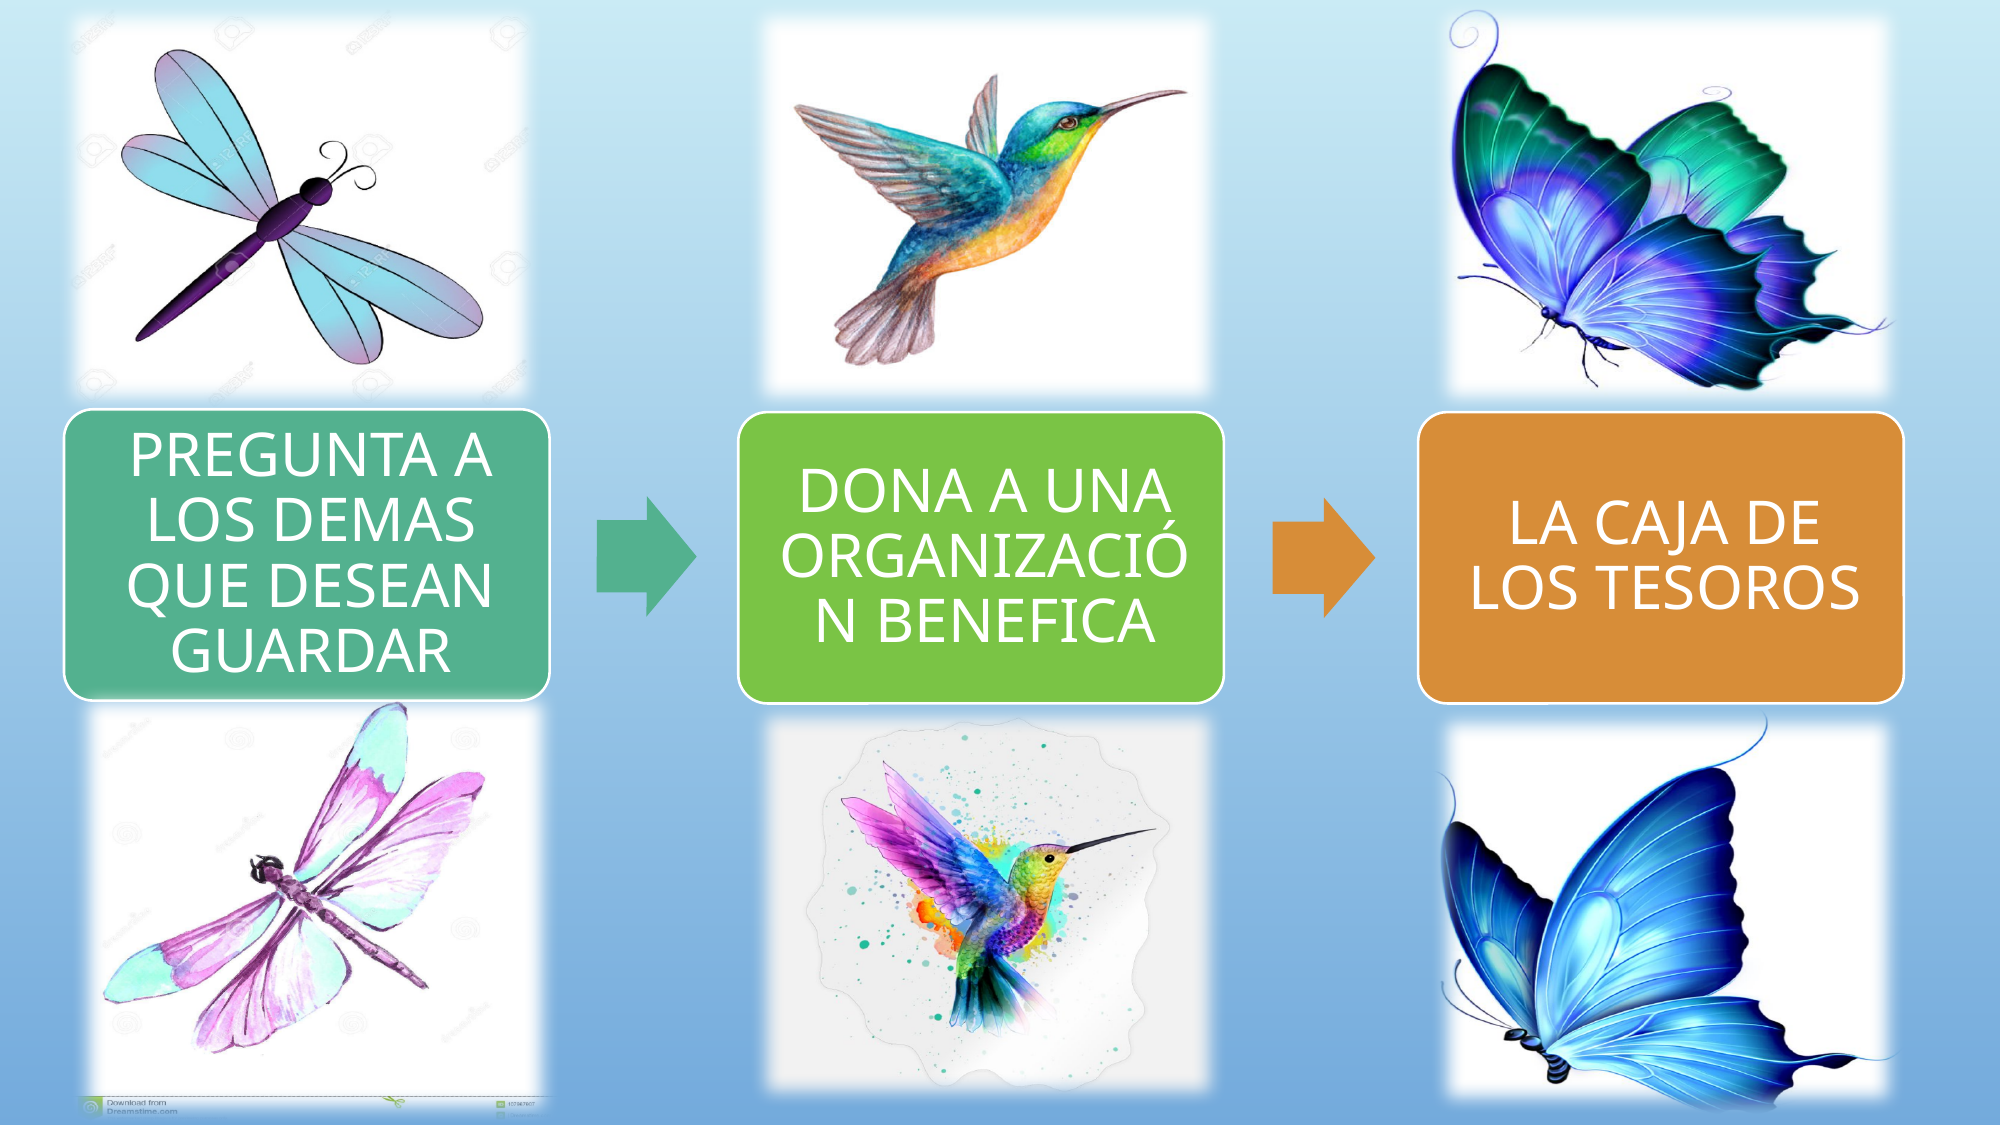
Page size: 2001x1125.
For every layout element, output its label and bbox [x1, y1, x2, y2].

text_box [56, 113, 1906, 1003]
picture [747, 699, 1229, 1110]
picture [56, 0, 544, 416]
picture [1429, 705, 1906, 1116]
picture [745, 0, 1229, 416]
picture [70, 684, 561, 1125]
picture [1429, 0, 1906, 416]
